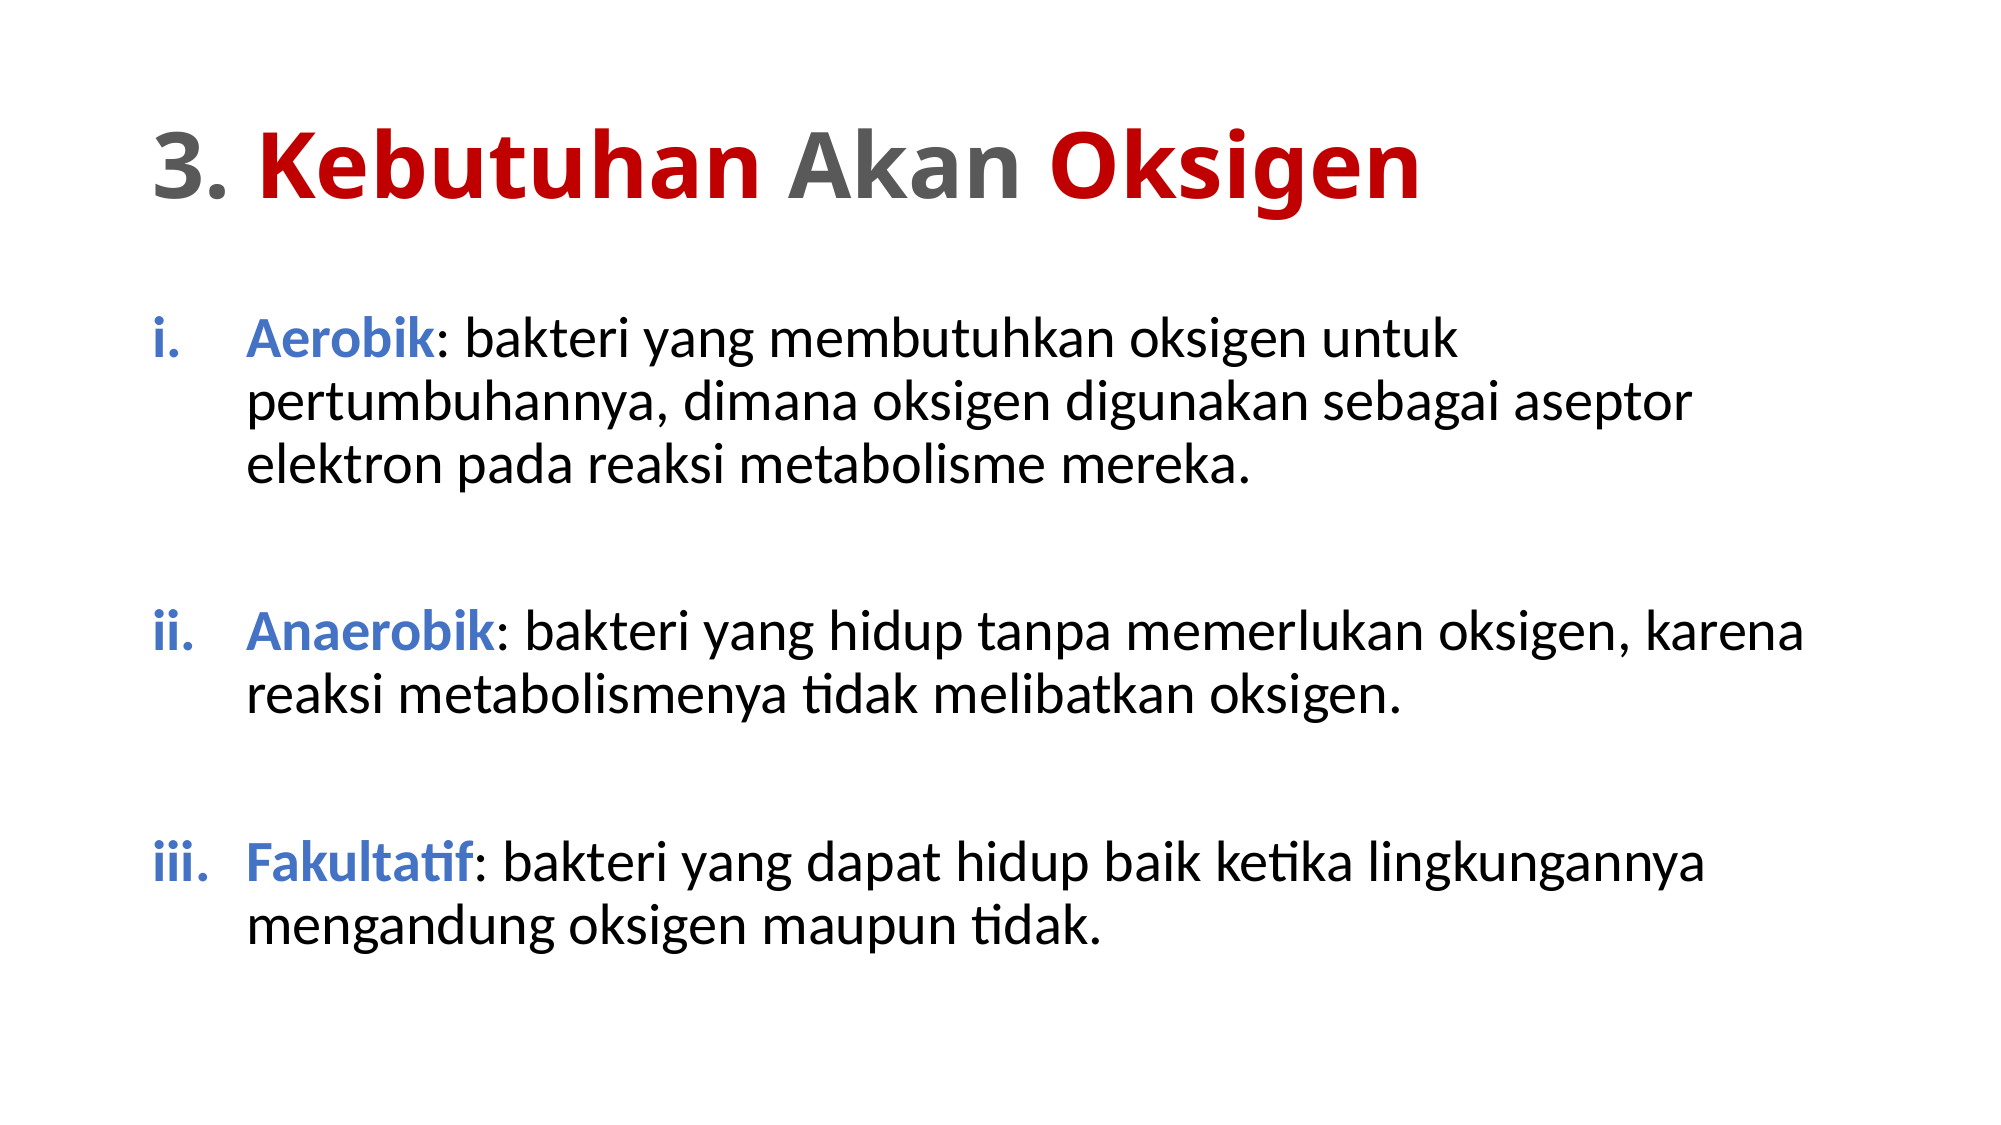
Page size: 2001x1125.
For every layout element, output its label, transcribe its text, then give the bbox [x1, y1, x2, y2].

list Aerobik: bakteri yang membutuhkan oksigen untuk pertumbuhannya, dimana oksigen digunakan sebagai aseptor elektron pada reaksi metabolisme mereka. Anaerobik: bakteri yang hidup tanpa memerlukan oksigen, karena reaksi metabolismenya tidak melibatkan oksigen. Fakultatif: bakteri yang dapat hidup baik ketika lingkungannya mengandung oksigen maupun tidak. [137, 299, 1863, 1014]
title 3. Kebutuhan Akan Oksigen [137, 59, 1863, 278]
